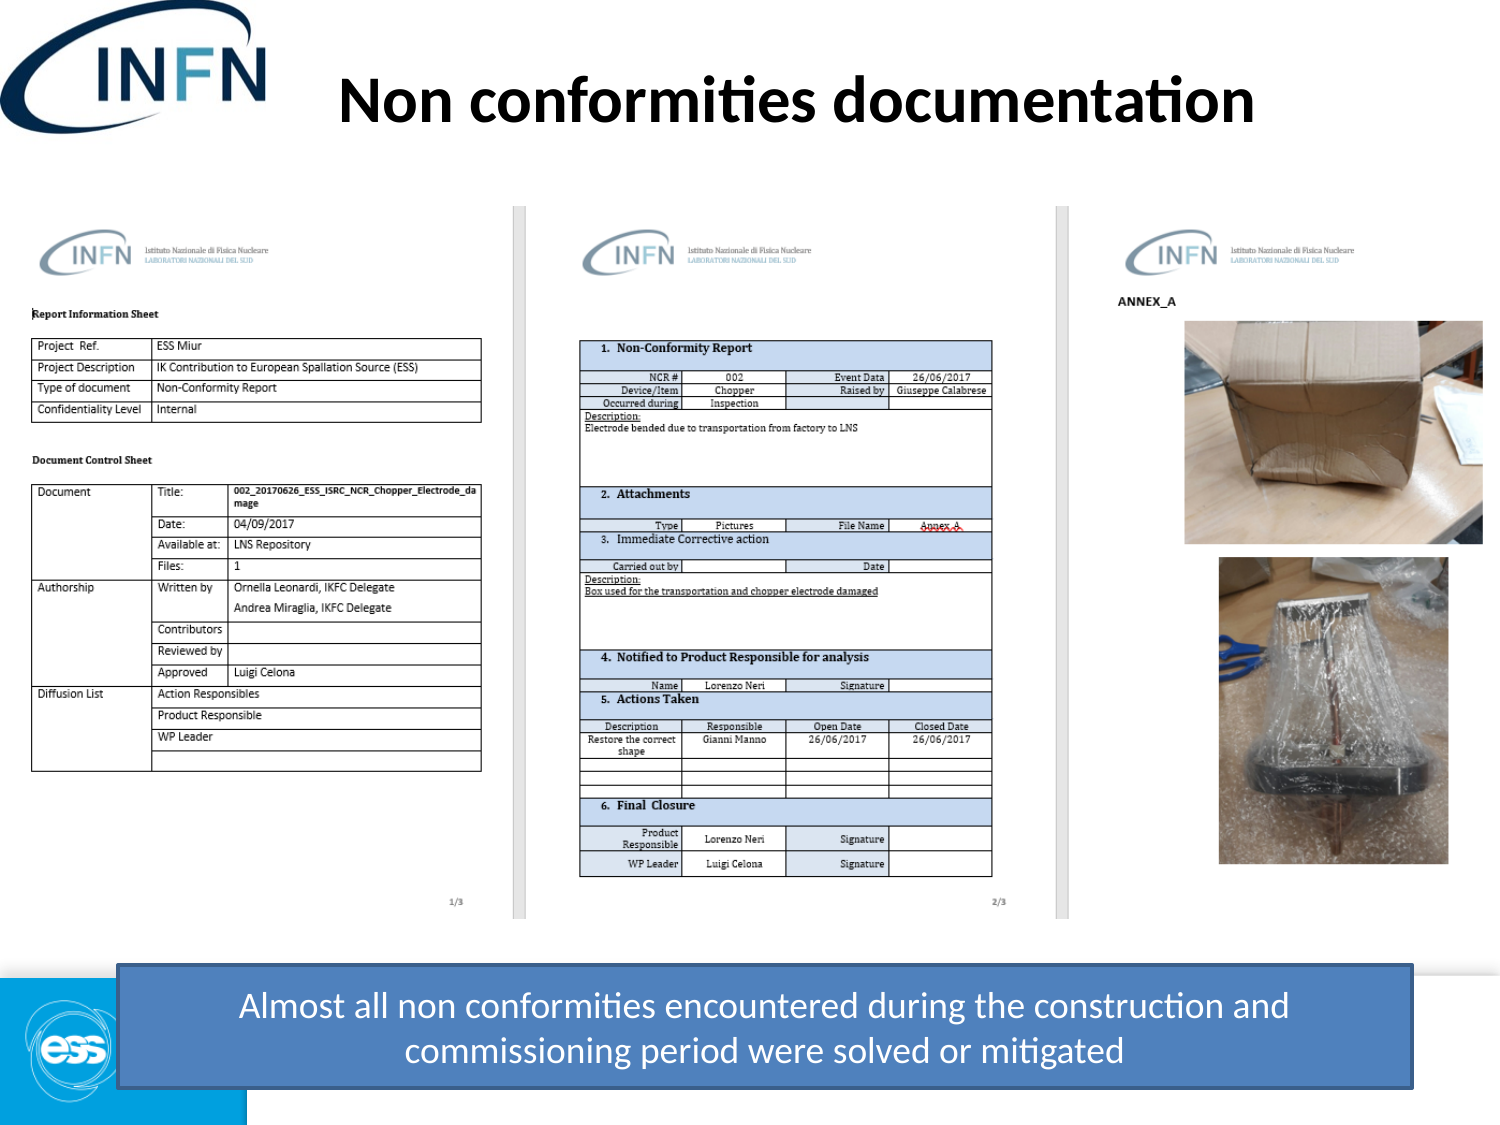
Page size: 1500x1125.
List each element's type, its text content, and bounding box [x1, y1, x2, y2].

title Non conformities documentation [183, 32, 1413, 159]
picture [0, 205, 1500, 919]
picture [0, 0, 266, 148]
text_box Almost all non conformities encountered during the construction and commissioning period were solved or mitigated [116, 963, 1414, 1090]
